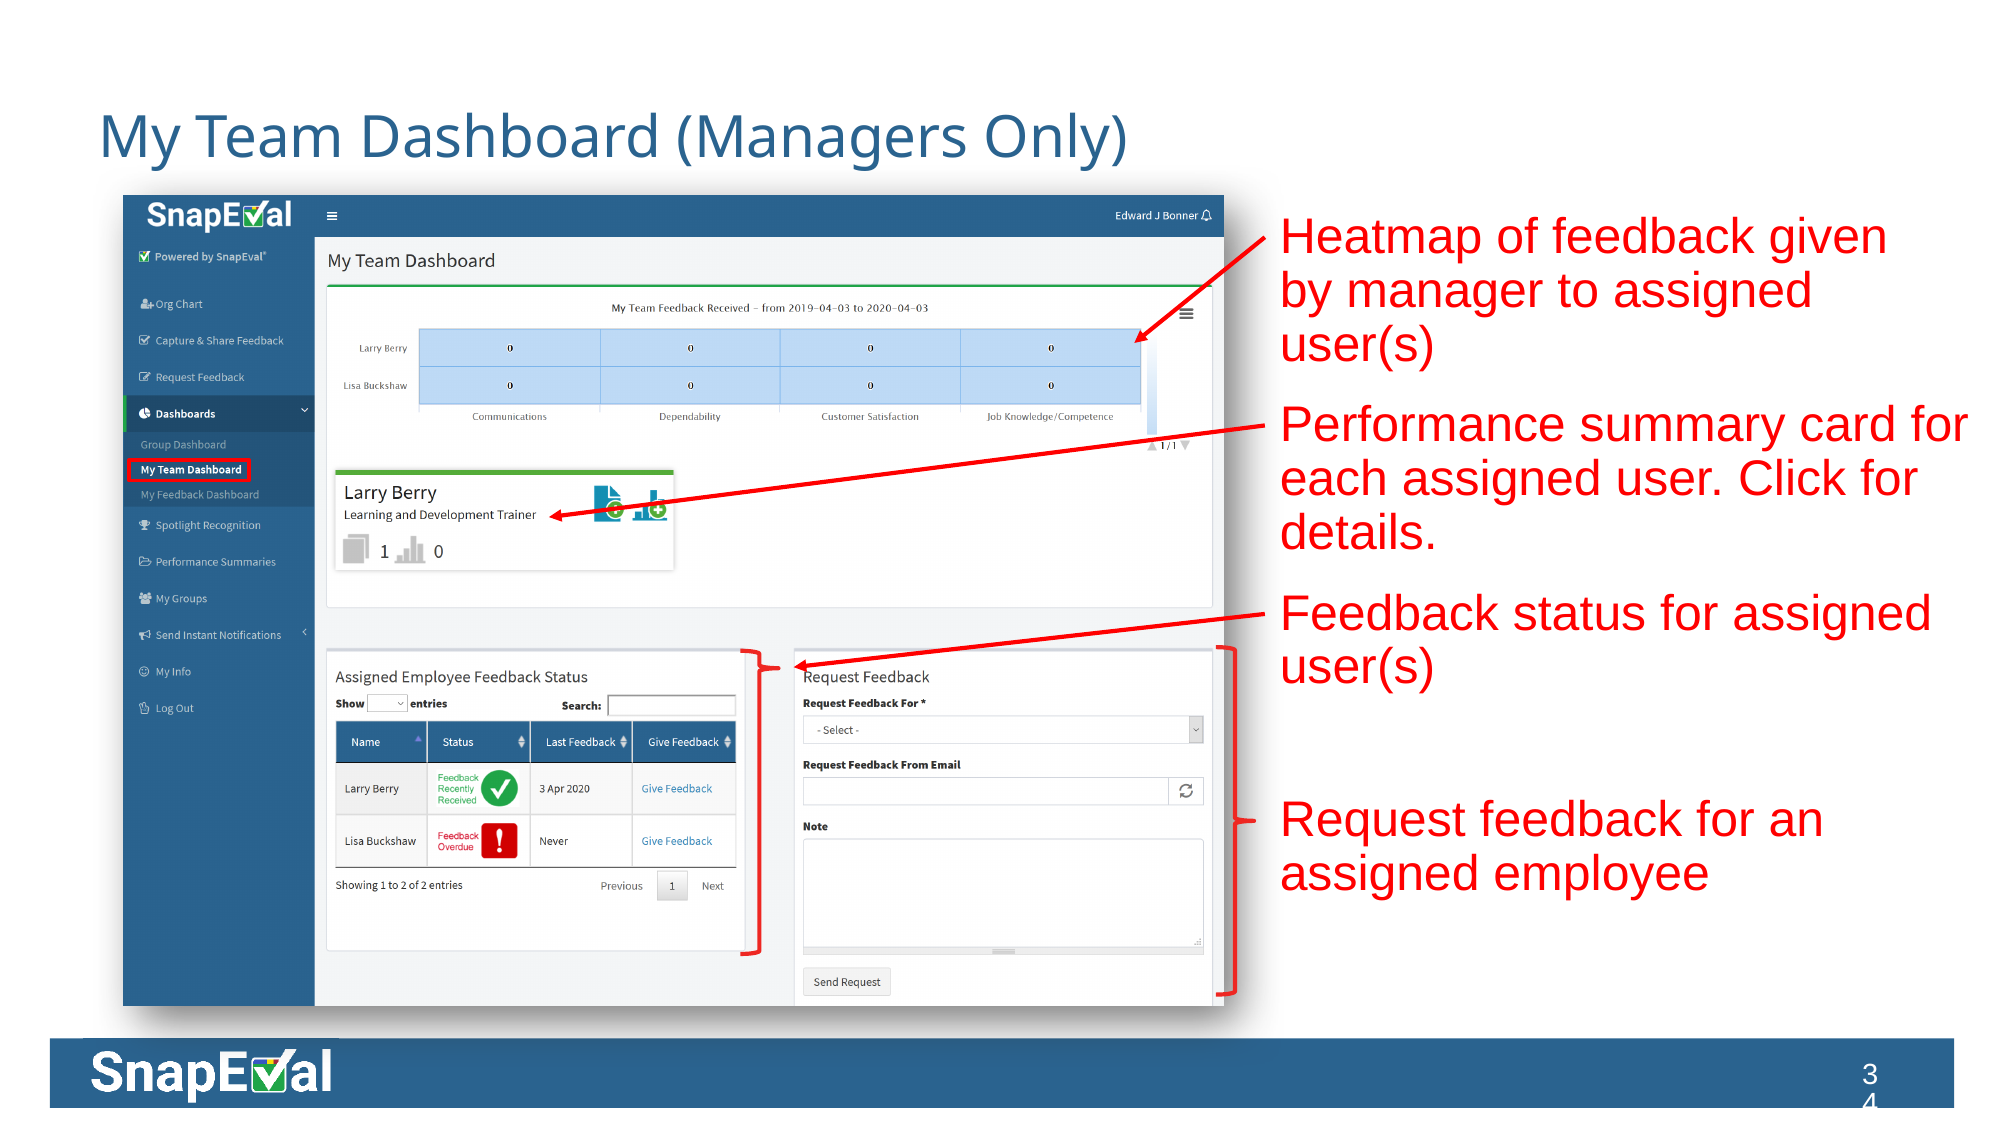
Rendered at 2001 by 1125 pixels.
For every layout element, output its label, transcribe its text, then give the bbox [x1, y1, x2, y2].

picture [83, 1038, 339, 1108]
text_box Request feedback for an assigned employee [1264, 786, 1896, 856]
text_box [1134, 236, 1266, 344]
text_box [1227, 677, 1255, 994]
text_box Heatmap of feedback given by manager to assigned user(s) [1264, 202, 1963, 272]
title My Team Dashboard (Managers Only) [83, 40, 1917, 179]
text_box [793, 613, 1266, 668]
text_box Performance summary card for each assigned user. Click for details. [1264, 390, 1988, 460]
picture [123, 194, 1224, 1007]
slide_number 34 [1846, 1060, 1882, 1086]
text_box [548, 425, 1266, 518]
text_box Feedback status for assigned user(s) [1264, 579, 1988, 649]
